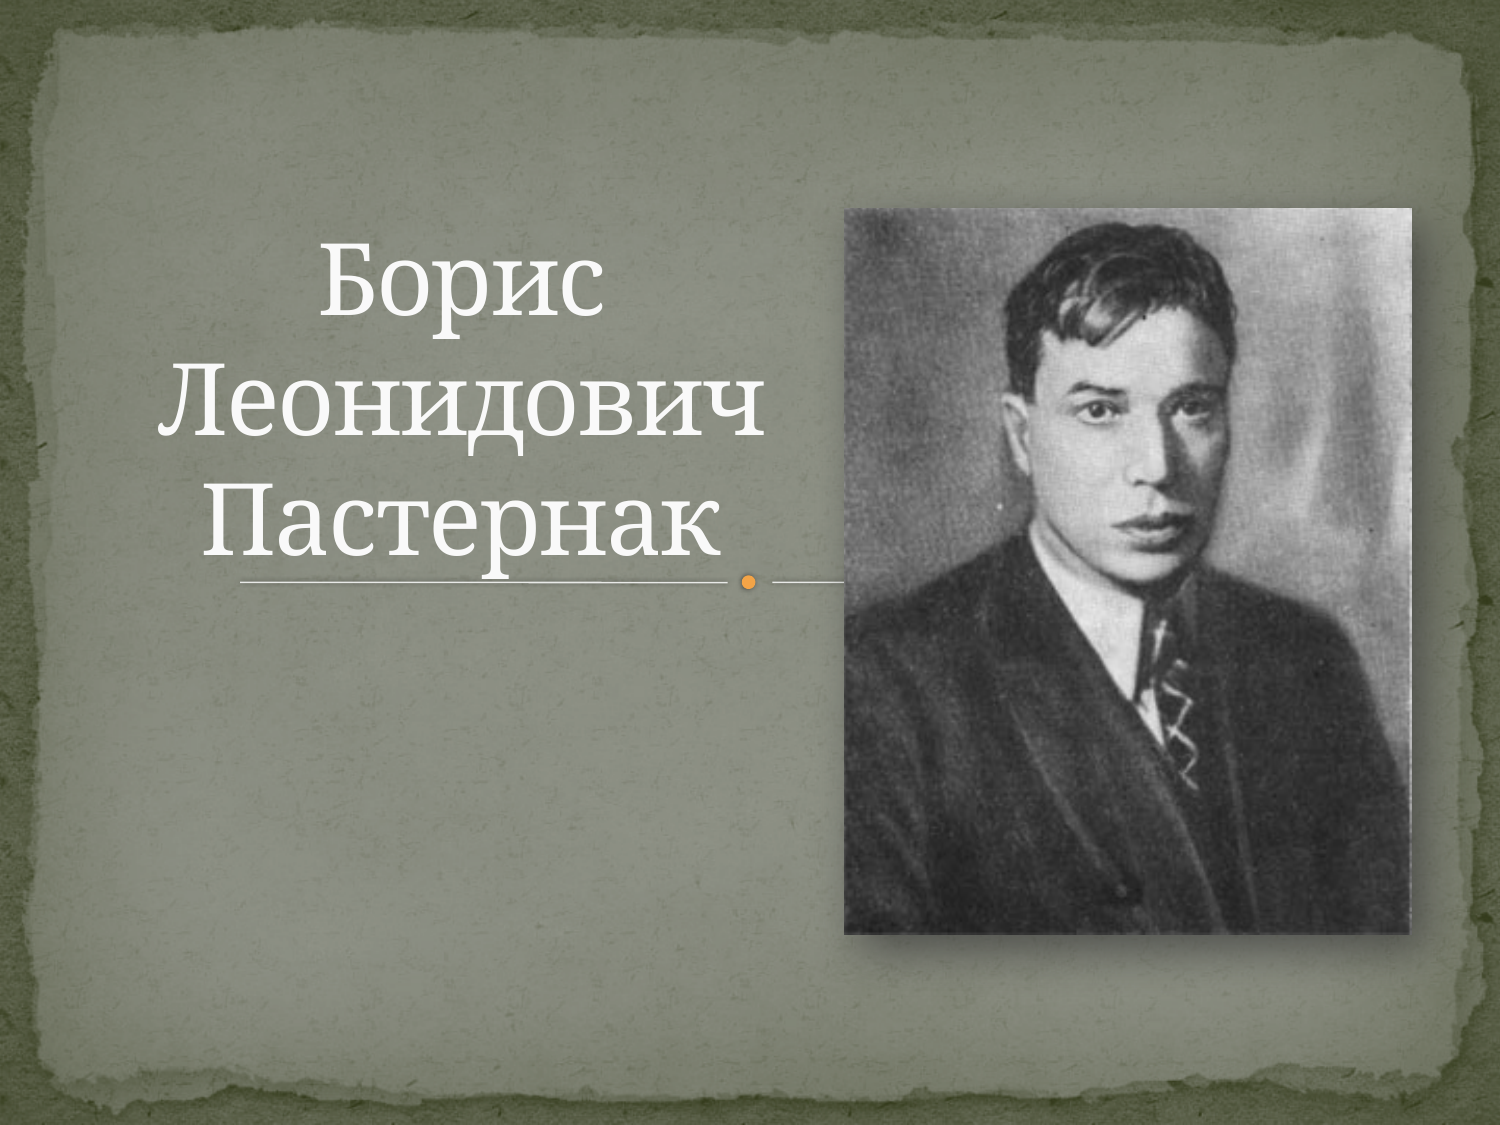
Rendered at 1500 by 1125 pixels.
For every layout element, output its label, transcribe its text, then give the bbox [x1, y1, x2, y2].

picture [844, 208, 1412, 936]
title Борис Леонидович Пастернак [41, 0, 882, 583]
